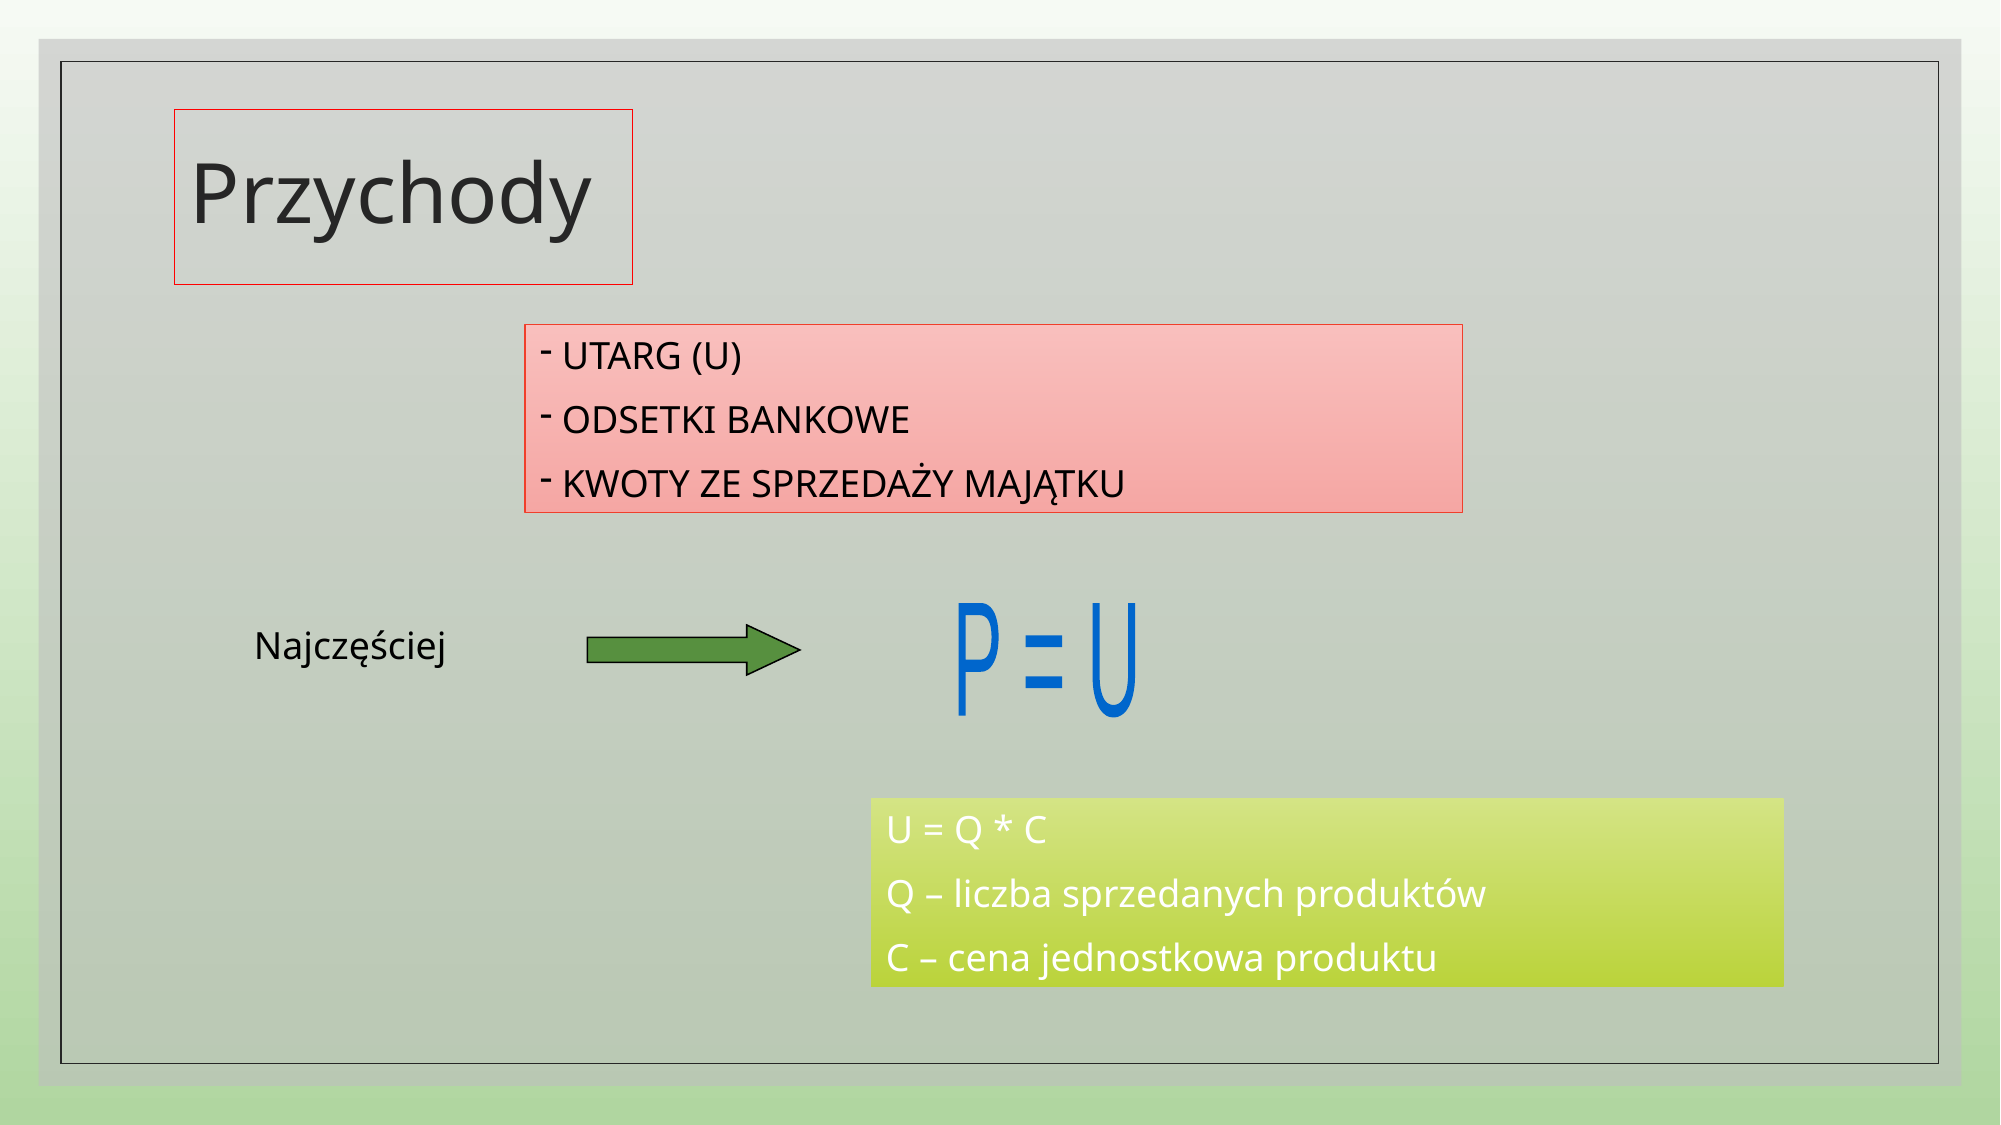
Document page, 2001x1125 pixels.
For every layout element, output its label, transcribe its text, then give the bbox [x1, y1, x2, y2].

text_box UTARG (U) ODSETKI BANKOWE KWOTY ZE SPRZEDAŻY MAJĄTKU [524, 324, 1463, 513]
text_box U = Q * C Q – liczba sprzedanych produktów C – cena jednostkowa produktu [871, 798, 1784, 987]
text_box Najczęściej [239, 614, 515, 675]
text_box [587, 624, 800, 676]
title Przychody [174, 109, 633, 285]
